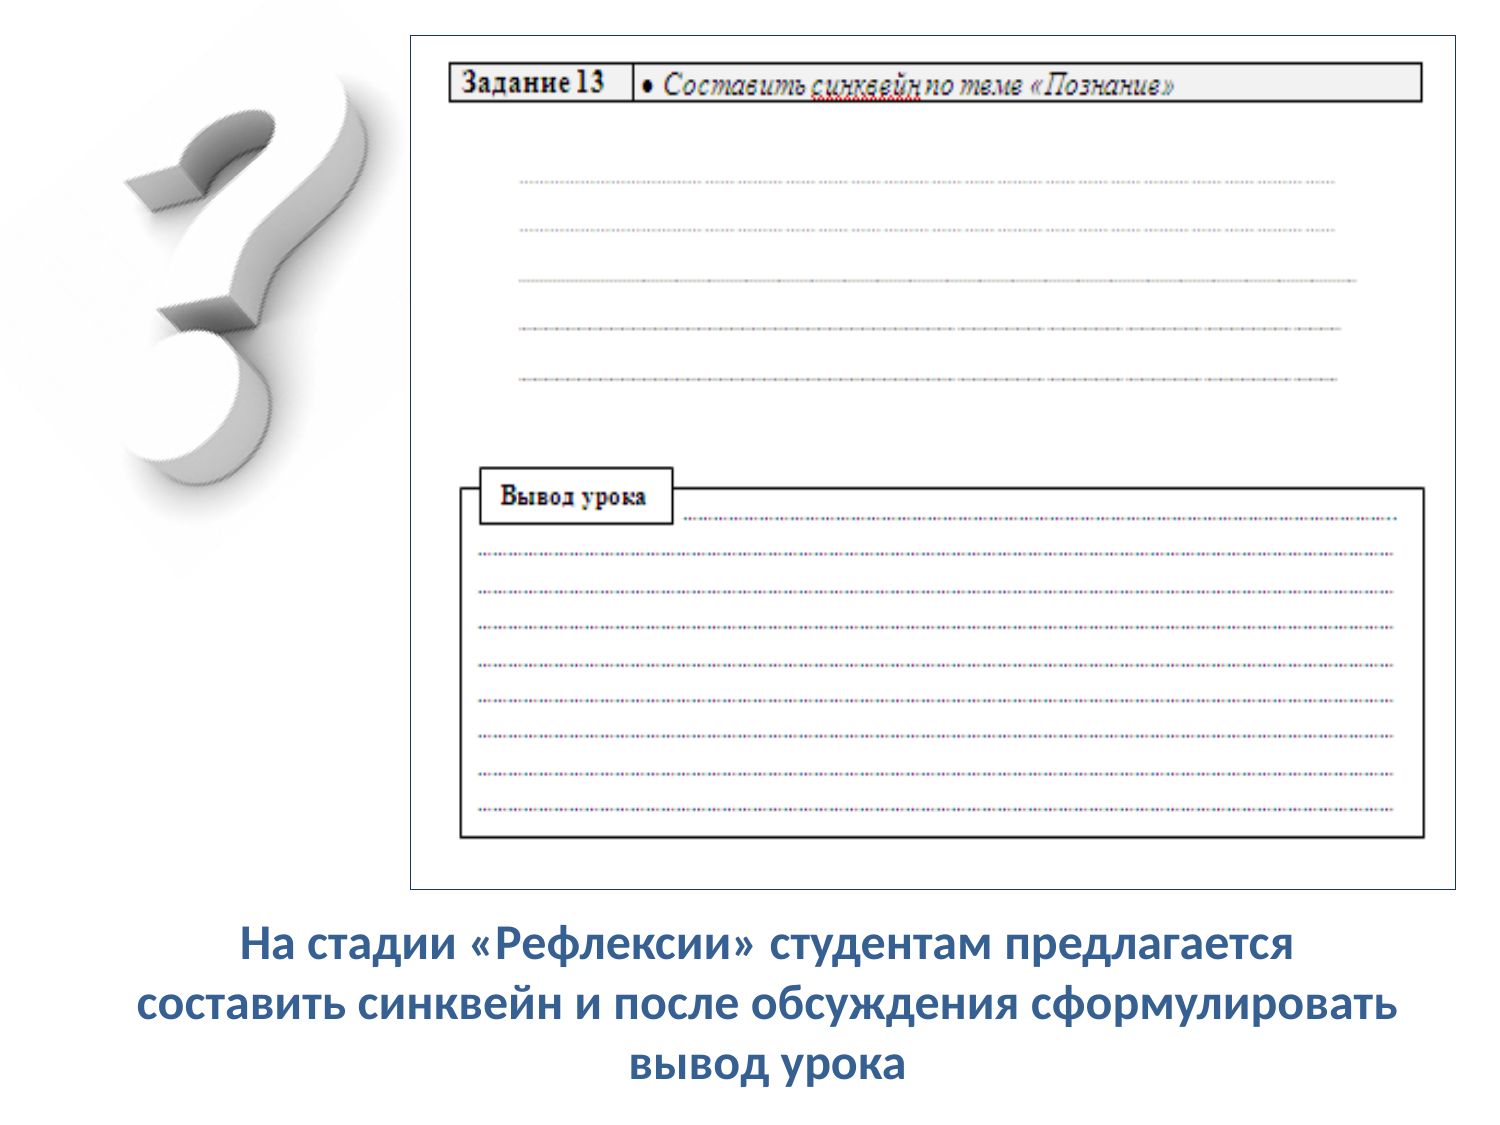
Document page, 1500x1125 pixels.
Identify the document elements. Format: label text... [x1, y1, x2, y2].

picture [0, 0, 1456, 890]
text_box На стадии «Рефлексии» студентам предлагается составить синквейн и после обсуждения сформулировать вывод урока [117, 902, 1418, 1098]
